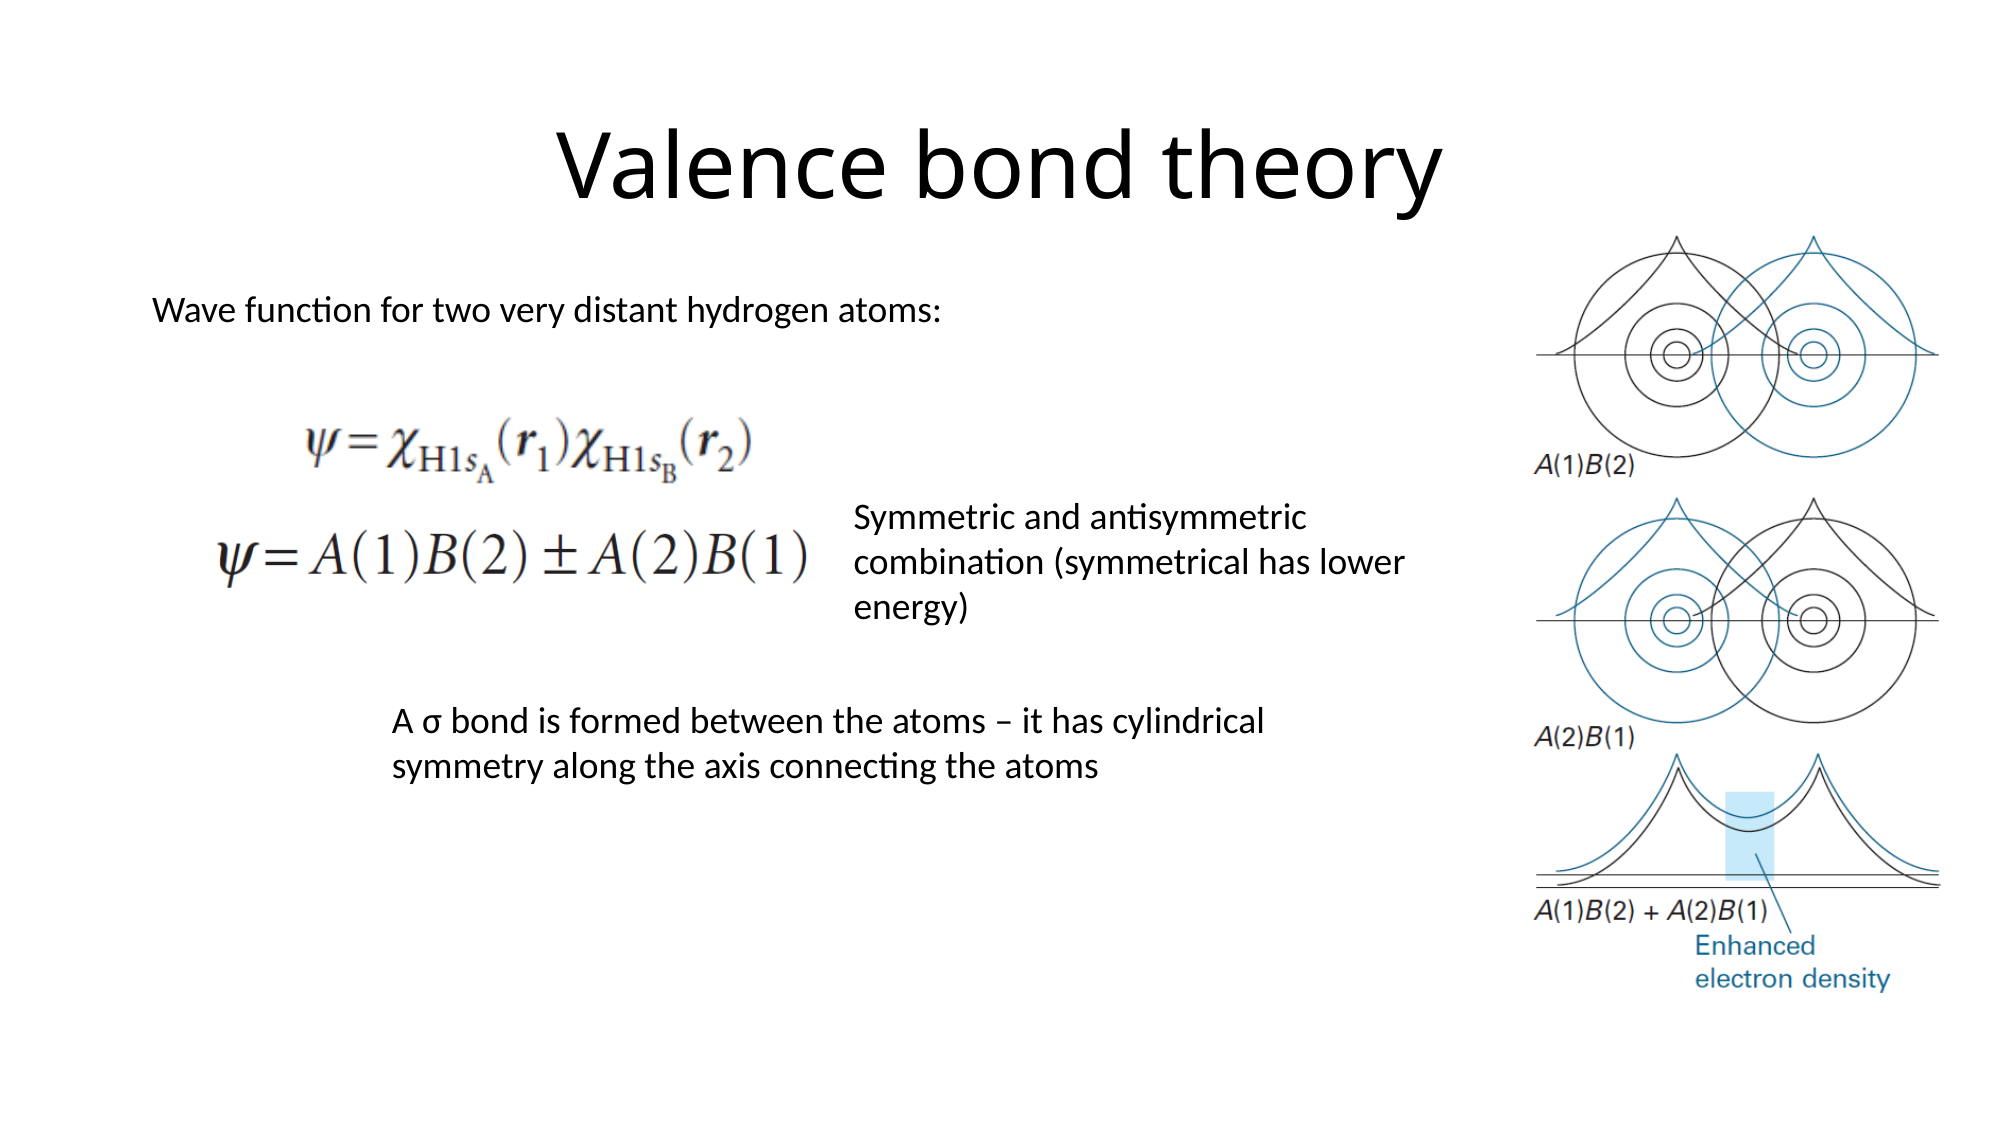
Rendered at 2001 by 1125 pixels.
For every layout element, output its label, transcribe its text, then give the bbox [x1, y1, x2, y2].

text_box Wave function for two very distant hydrogen atoms: [137, 277, 1085, 337]
picture [201, 408, 823, 617]
text_box A σ bond is formed between the atoms – it has cylindrical symmetry along the axis connecting the atoms [377, 688, 1289, 794]
text_box Symmetric and antisymmetric combination (symmetrical has lower energy) [838, 484, 1479, 635]
picture [1479, 221, 1958, 1011]
title Valence bond theory [137, 59, 1863, 278]
